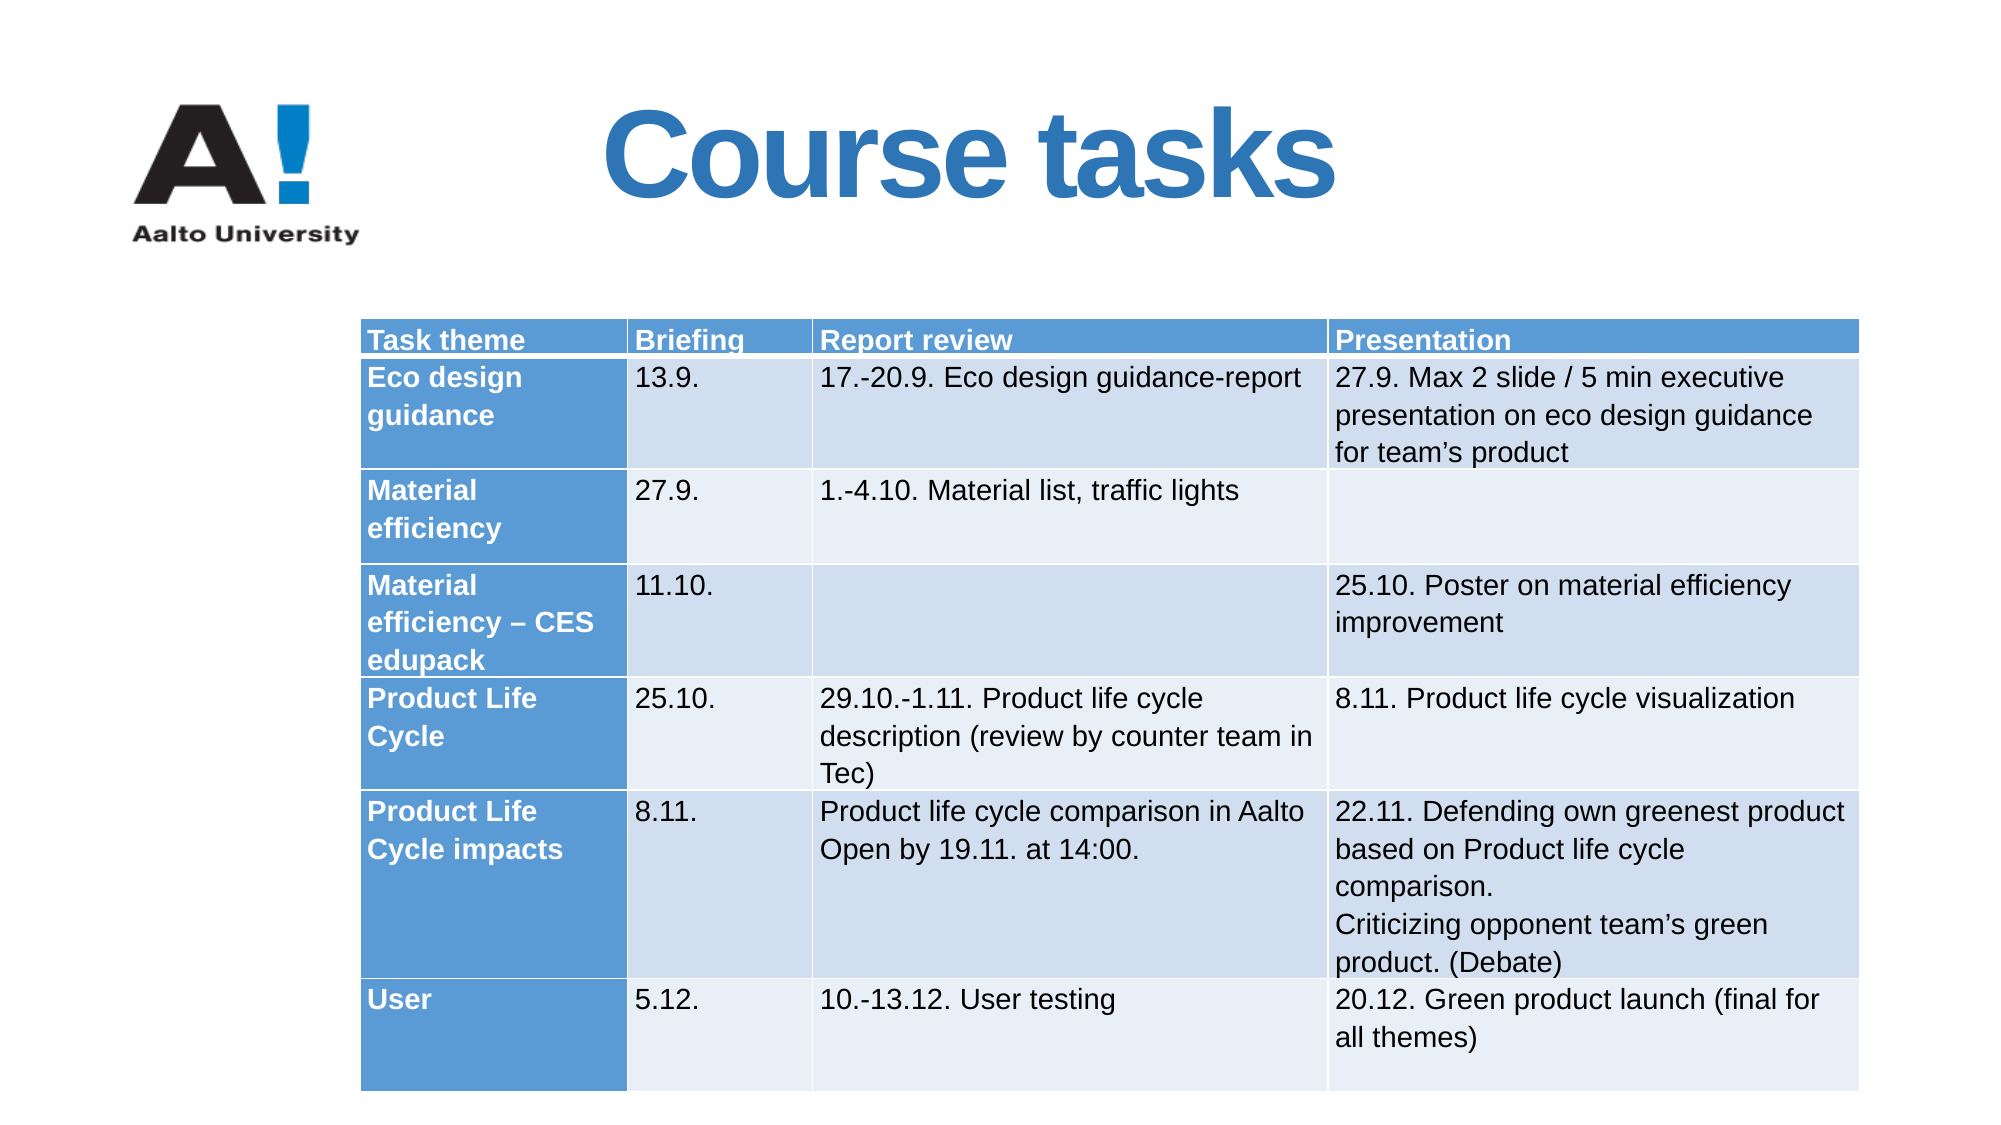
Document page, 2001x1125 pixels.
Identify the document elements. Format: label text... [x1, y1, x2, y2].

table_cell Material efficiency [361, 470, 627, 563]
table_cell User [361, 979, 627, 1091]
table_header Task theme [361, 319, 627, 353]
table_cell 25.10. [628, 678, 812, 789]
table_cell 22.11. Defending own greenest product based on Product life cycle comparison. Criticizing opponent team’s green product. (Debate) [1329, 791, 1859, 978]
table_cell Eco design guidance [361, 359, 627, 468]
text_box Course tasks [601, 101, 2000, 290]
table_header Report review [813, 319, 1327, 353]
table_header Presentation [1329, 319, 1859, 353]
table_cell 13.9. [628, 359, 812, 468]
table_cell Product life cycle comparison in Aalto Open by 19.11. at 14:00. [813, 791, 1327, 978]
table_cell 10.-13.12. User testing [813, 979, 1327, 1091]
table_cell 27.9. [628, 470, 812, 563]
table_cell 17.-20.9. Eco design guidance-report [813, 359, 1327, 468]
table_cell 5.12. [628, 979, 812, 1091]
table_cell 27.9. Max 2 slide / 5 min executive presentation on eco design guidance for team’s product [1329, 359, 1859, 468]
table_cell 20.12. Green product launch (final for all themes) [1329, 979, 1859, 1091]
table_cell 29.10.-1.11. Product life cycle description (review by counter team in Tec) [813, 678, 1327, 789]
table_cell [813, 565, 1327, 676]
table_cell 11.10. [628, 565, 812, 676]
table_cell 8.11. [628, 791, 812, 978]
table_cell Material efficiency – CES edupack [361, 565, 627, 676]
table_cell Product Life Cycle [361, 678, 627, 789]
table_cell [1329, 470, 1859, 563]
table_header Briefing [628, 319, 812, 353]
table_cell 25.10. Poster on material efficiency improvement [1329, 565, 1859, 676]
table_cell 1.-4.10. Material list, traffic lights [813, 470, 1327, 563]
table_cell Product Life Cycle impacts [361, 791, 627, 978]
table_cell 8.11. Product life cycle visualization [1329, 678, 1859, 789]
